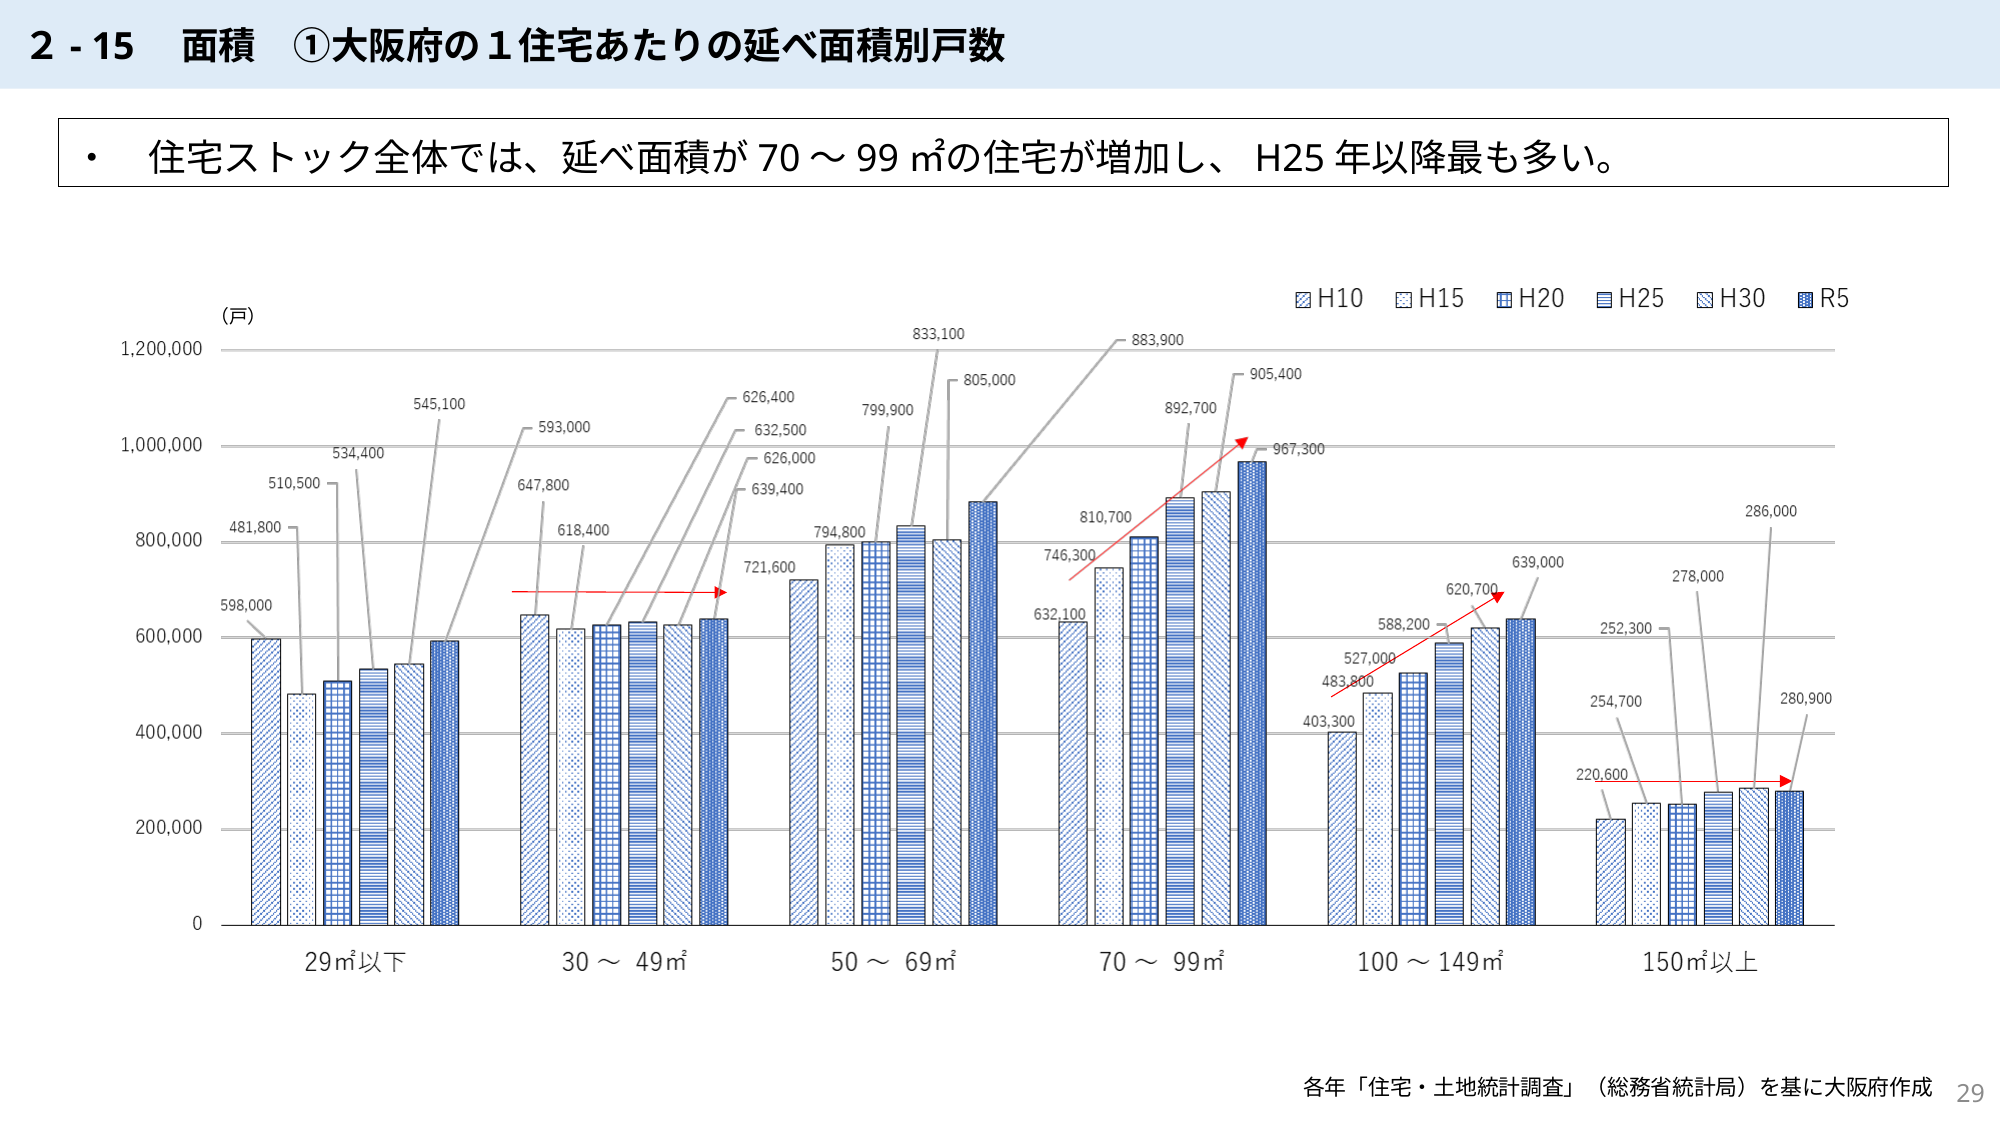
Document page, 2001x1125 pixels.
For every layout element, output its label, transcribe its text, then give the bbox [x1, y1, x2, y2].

picture [59, 242, 1878, 1037]
text_box ２- 15 面積 ①大阪府の１住宅あたりの延べ面積別戸数 [0, 0, 2000, 89]
text_box ・ 住宅ストック全体では、延べ面積が70～99㎡の住宅が増加し、H25年以降最も多い。 [58, 118, 1949, 187]
slide_number 29 [1550, 1064, 2000, 1124]
text_box 各年「住宅・土地統計調査」（総務省統計局）を基に大阪府作成 [1189, 1066, 1550, 1108]
